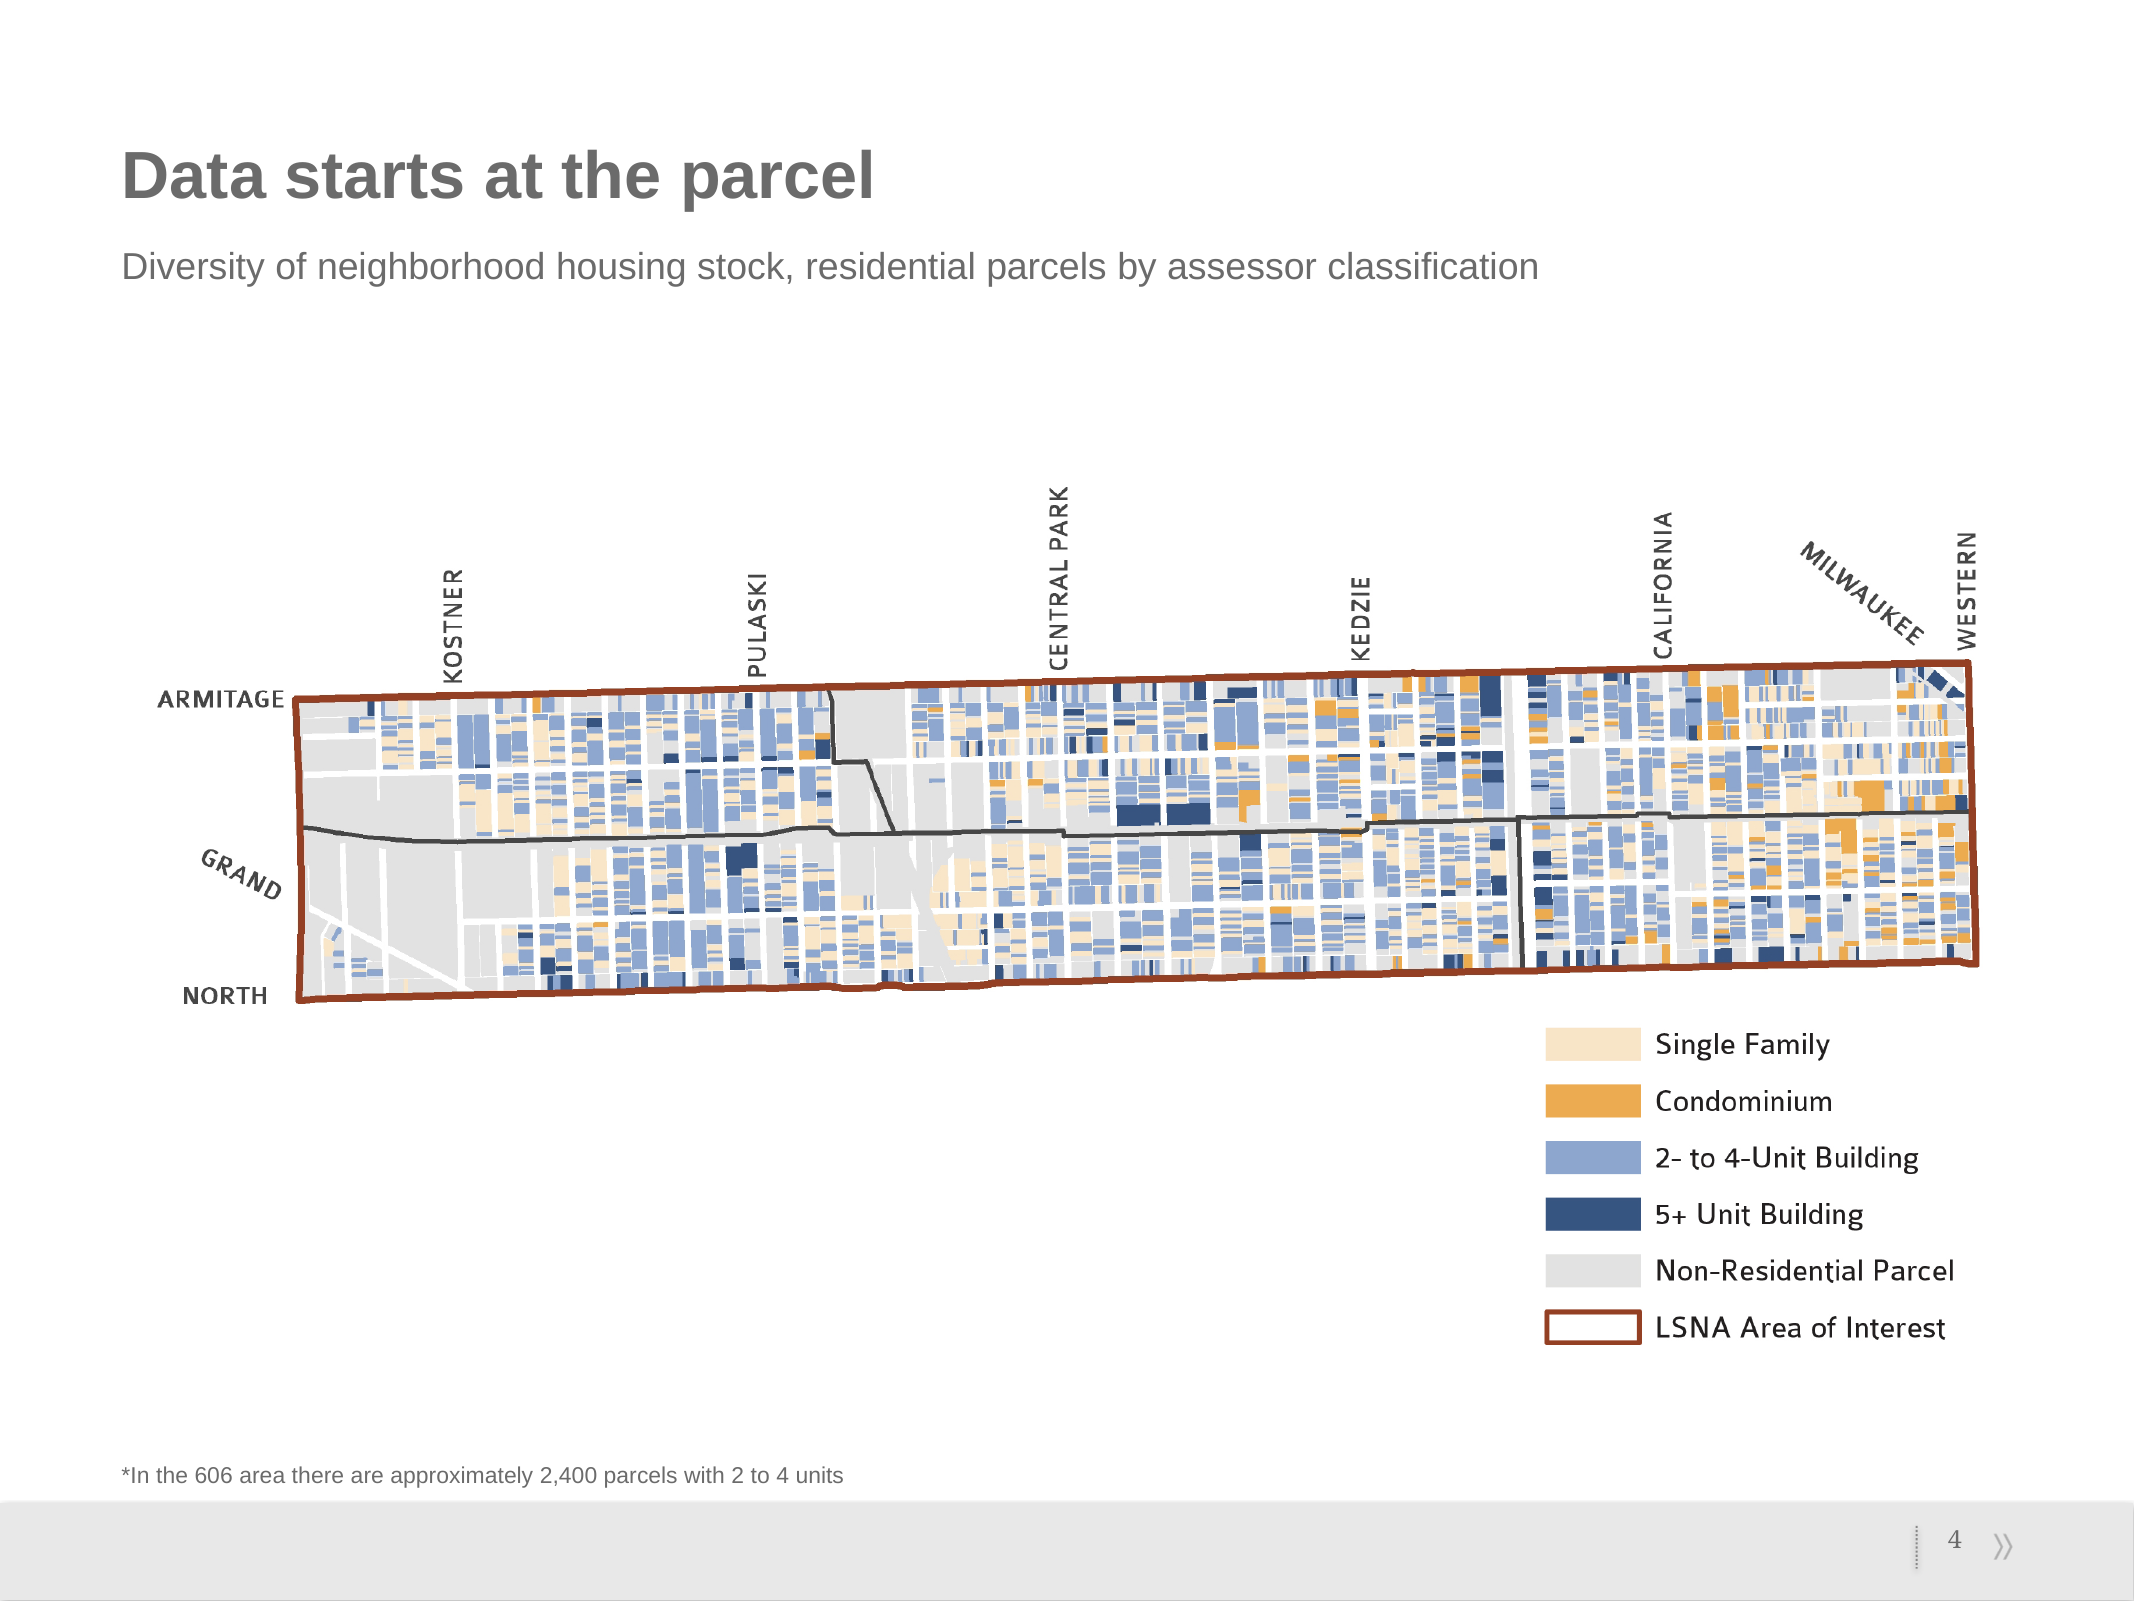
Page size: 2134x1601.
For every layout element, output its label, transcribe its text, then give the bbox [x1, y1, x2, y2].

title Data starts at the parcel [106, 124, 2027, 234]
picture [1994, 1534, 2012, 1559]
text_box Diversity of neighborhood housing stock, residential parcels by assessor classification [106, 234, 2027, 323]
picture [106, 342, 2027, 1383]
slide_number 4 [1927, 1472, 1982, 1558]
text_box *In the 606 area there are approximately 2,400 parcels with 2 to 4 units [106, 1452, 1171, 1514]
